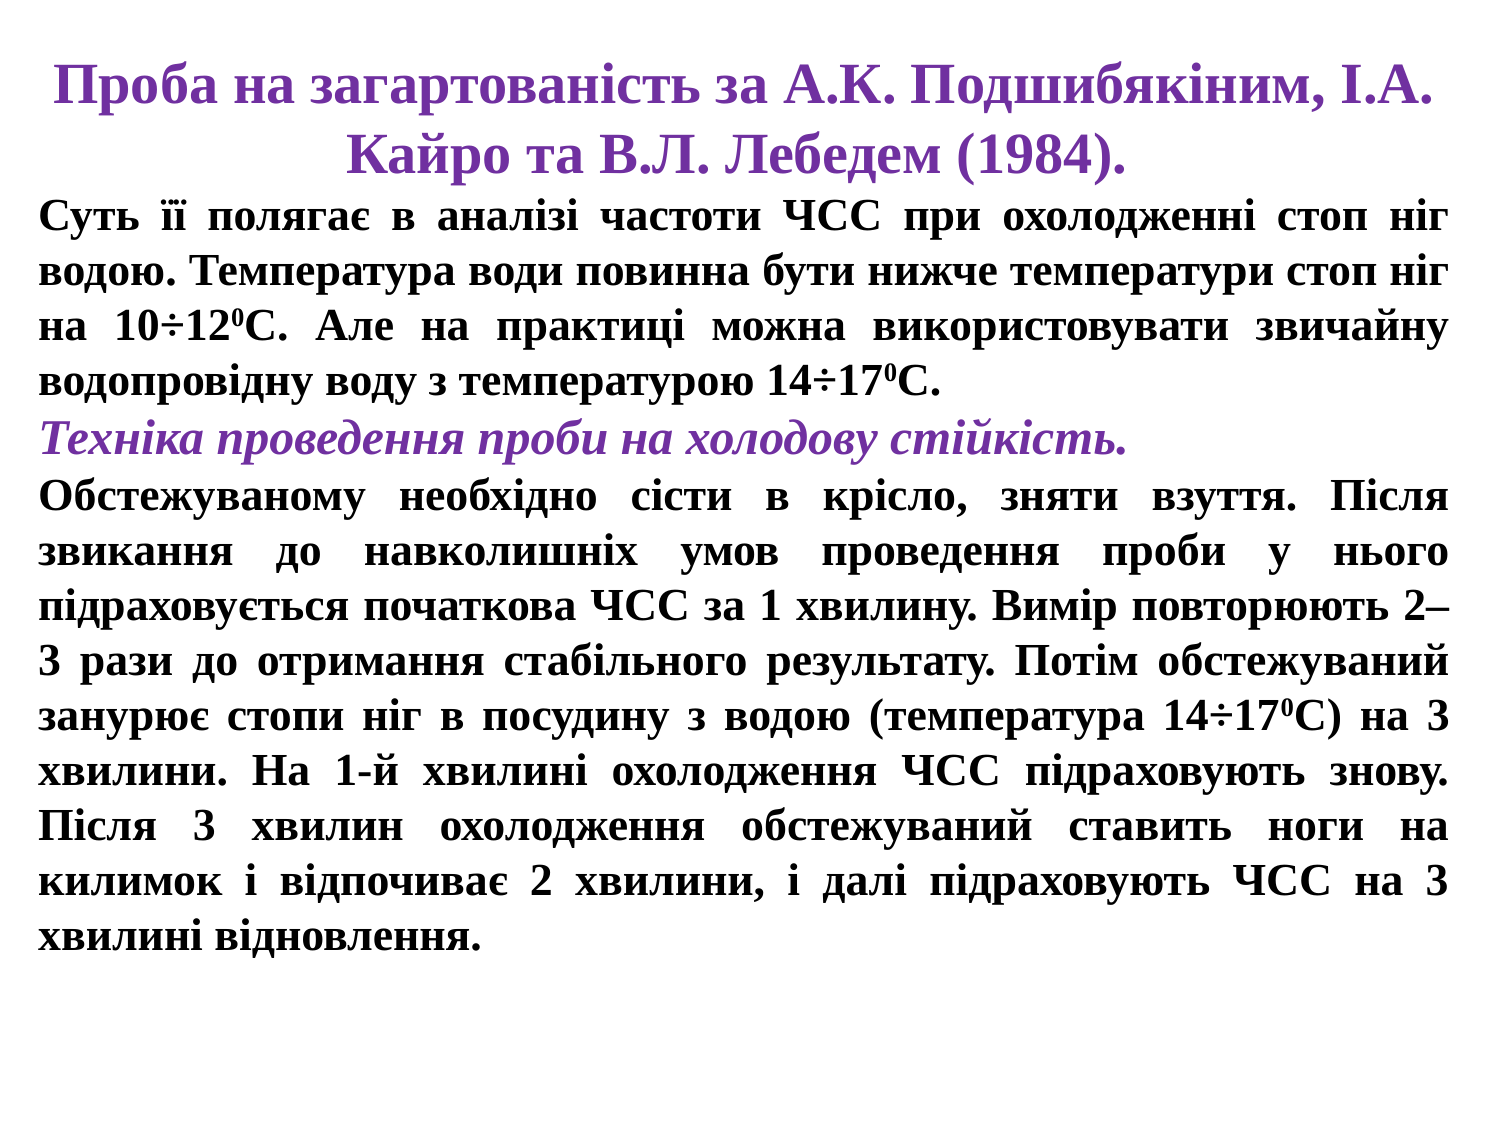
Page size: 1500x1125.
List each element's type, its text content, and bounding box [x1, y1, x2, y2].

text_box Проба на загартованість за А.К. Подшибякіним, І.А. Кайро та В.Л. Лебедем (1984). Суть її полягає в аналізі частоти ЧСС при охолодженні стоп ніг водою. Температура води повинна бути нижче температури стоп ніг на 10÷120С. Але на практиці можна використовувати звичайну водопровідну воду з температурою 14÷170С. Техніка проведення проби на холодову стійкість. Обстежуваному необхідно сісти в крісло, зняти взуття. Після звикання до навколишніх умов проведення проби у нього підраховується початкова ЧСС за 1 хвилину. Вимір повторюють 2–3 рази до отримання стабільного результату. Потім обстежуваний занурює стопи ніг в посудину з водою (температура 14÷170С) на 3 хвилини. На 1-й хвилині охолодження ЧСС підраховують знову. Після 3 хвилин охолодження обстежуваний ставить ноги на килимок і відпочиває 2 хвилини, і далі підраховують ЧСС на 3 хвилині відновлення. [23, 37, 1465, 967]
